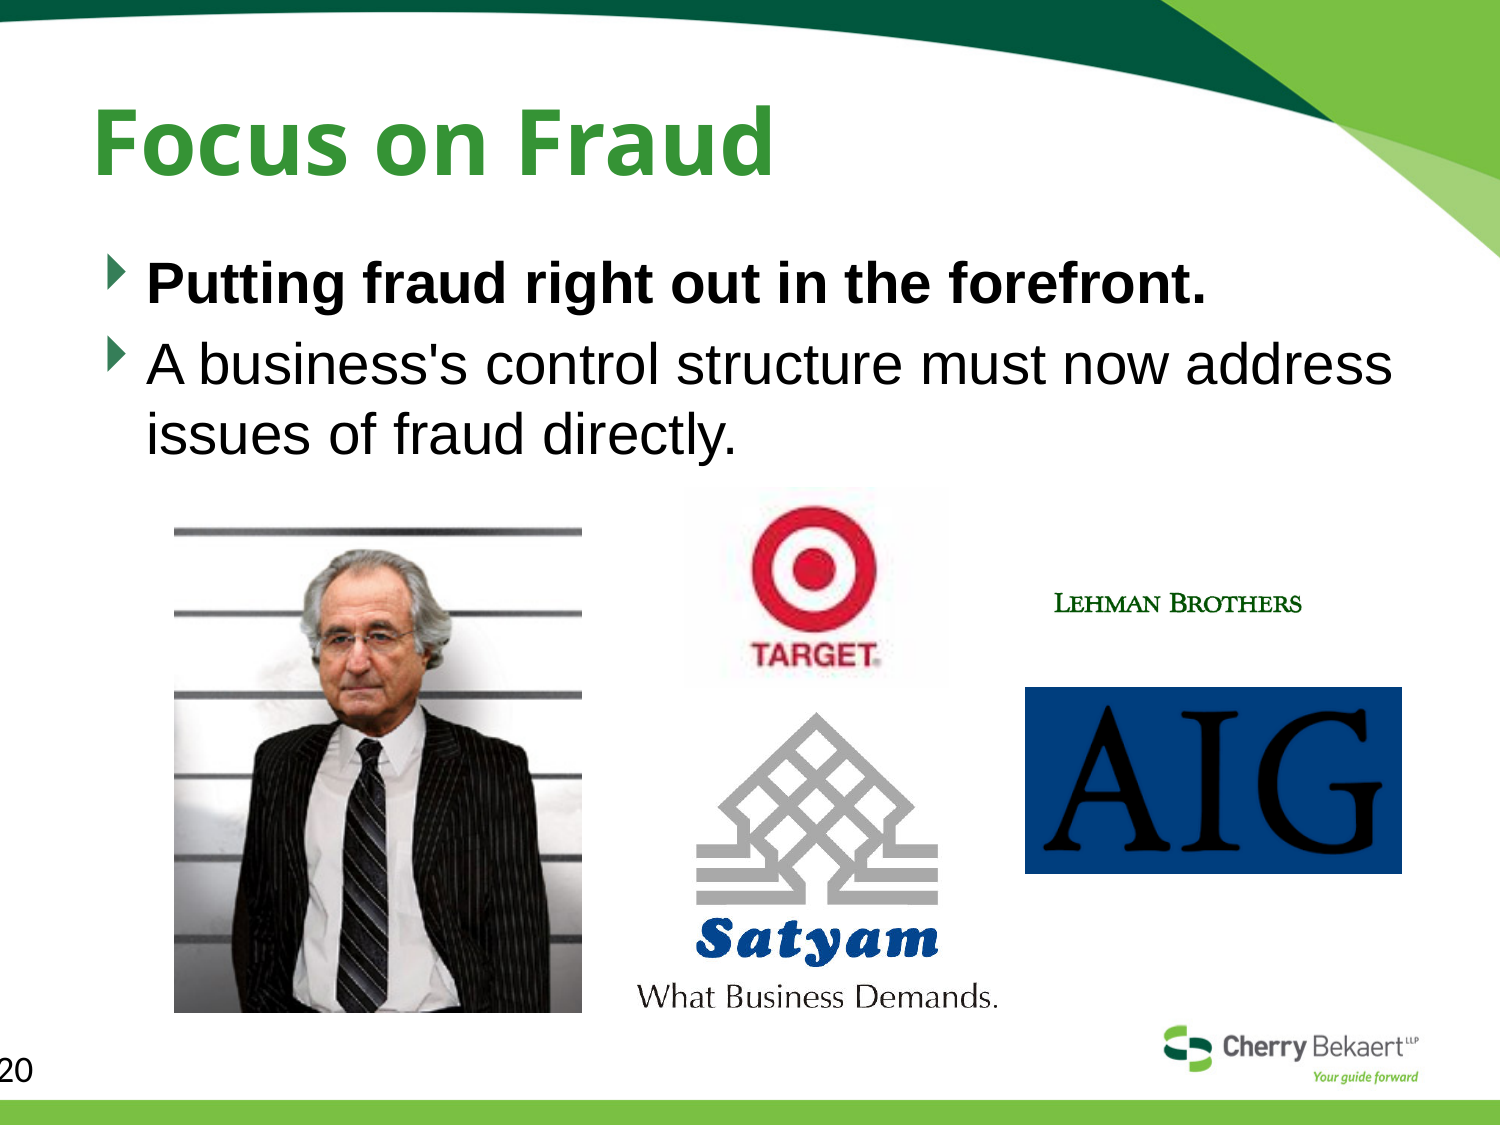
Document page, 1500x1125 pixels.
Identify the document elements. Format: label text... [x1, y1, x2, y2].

picture [0, 0, 1500, 1125]
list Putting fraud right out in the forefront. A business's control structure must now address issues of fraud directly. [75, 237, 1425, 1025]
title Focus on Fraud [75, 45, 1425, 233]
text_box 20 [0, 1037, 169, 1098]
